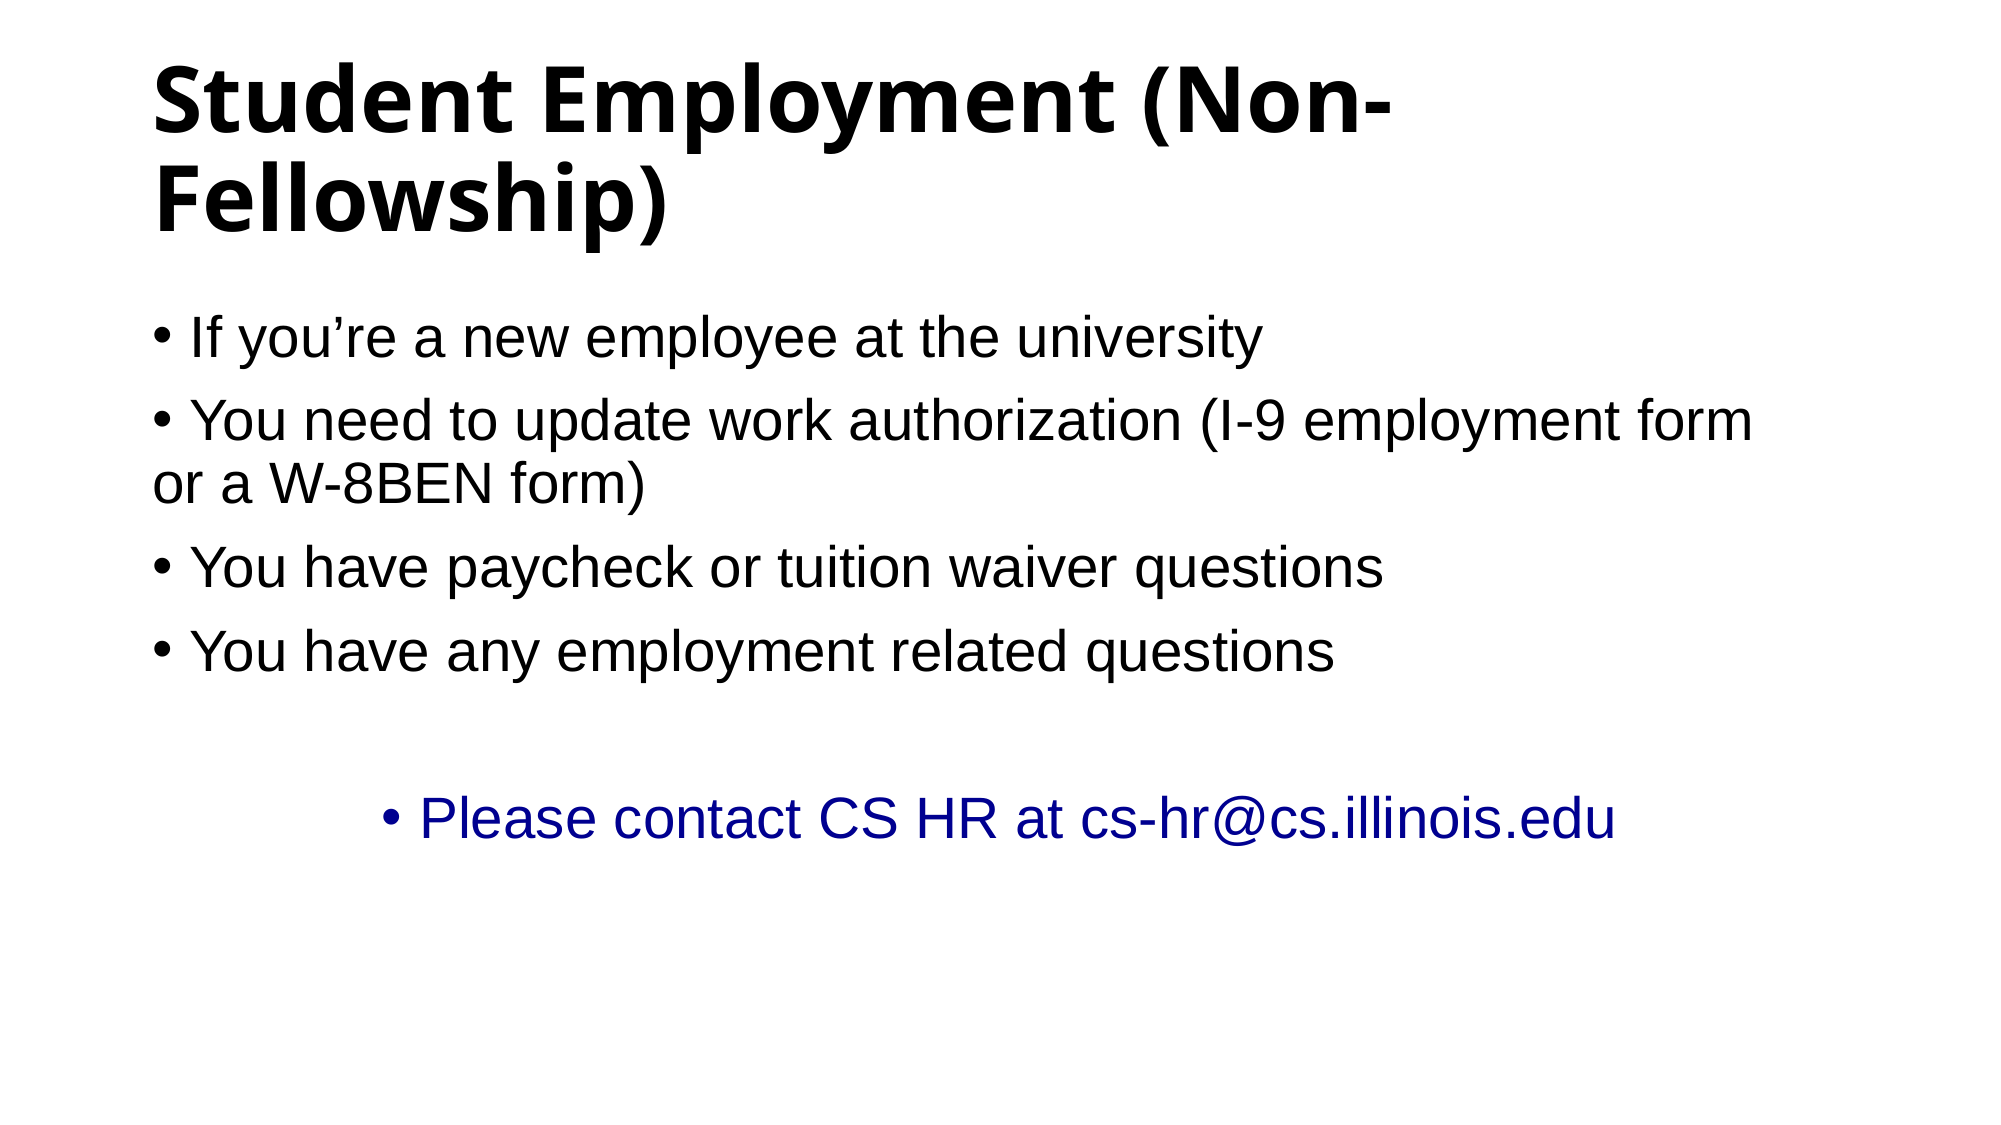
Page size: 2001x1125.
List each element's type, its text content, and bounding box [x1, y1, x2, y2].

list If you’re a new employee at the university You need to update work authorization (I-9 employment form or a W-8BEN form) You have paycheck or tuition waiver questions You have any employment related questions Please contact CS HR at cs-hr@cs.illinois.edu [137, 299, 1863, 1014]
title Student Employment (Non-Fellowship) [137, 43, 1863, 262]
